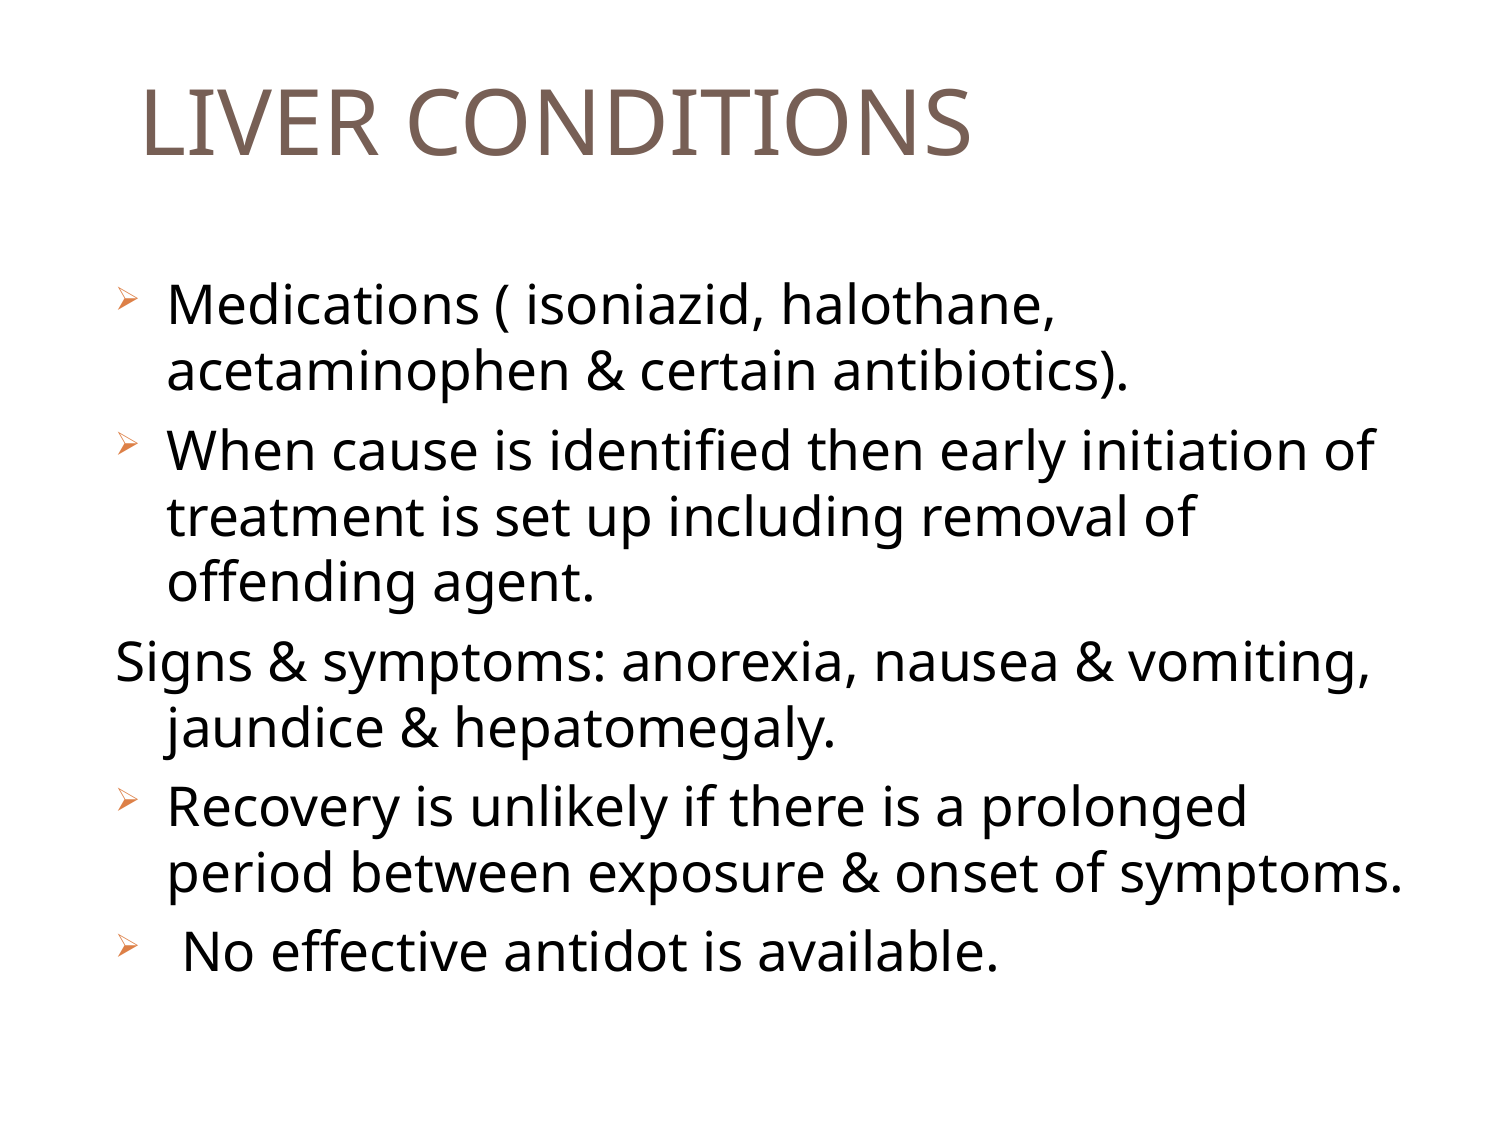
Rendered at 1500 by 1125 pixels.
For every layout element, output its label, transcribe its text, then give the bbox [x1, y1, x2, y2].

list Medications ( isoniazid, halothane, acetaminophen & certain antibiotics). When cause is identified then early initiation of treatment is set up including removal of offending agent. Signs & symptoms: anorexia, nausea & vomiting, jaundice & hepatomegaly. Recovery is unlikely if there is a prolonged period between exposure & onset of symptoms. No effective antidot is available. [100, 262, 1438, 1000]
title LIVER CONDITIONS [100, 37, 1438, 200]
